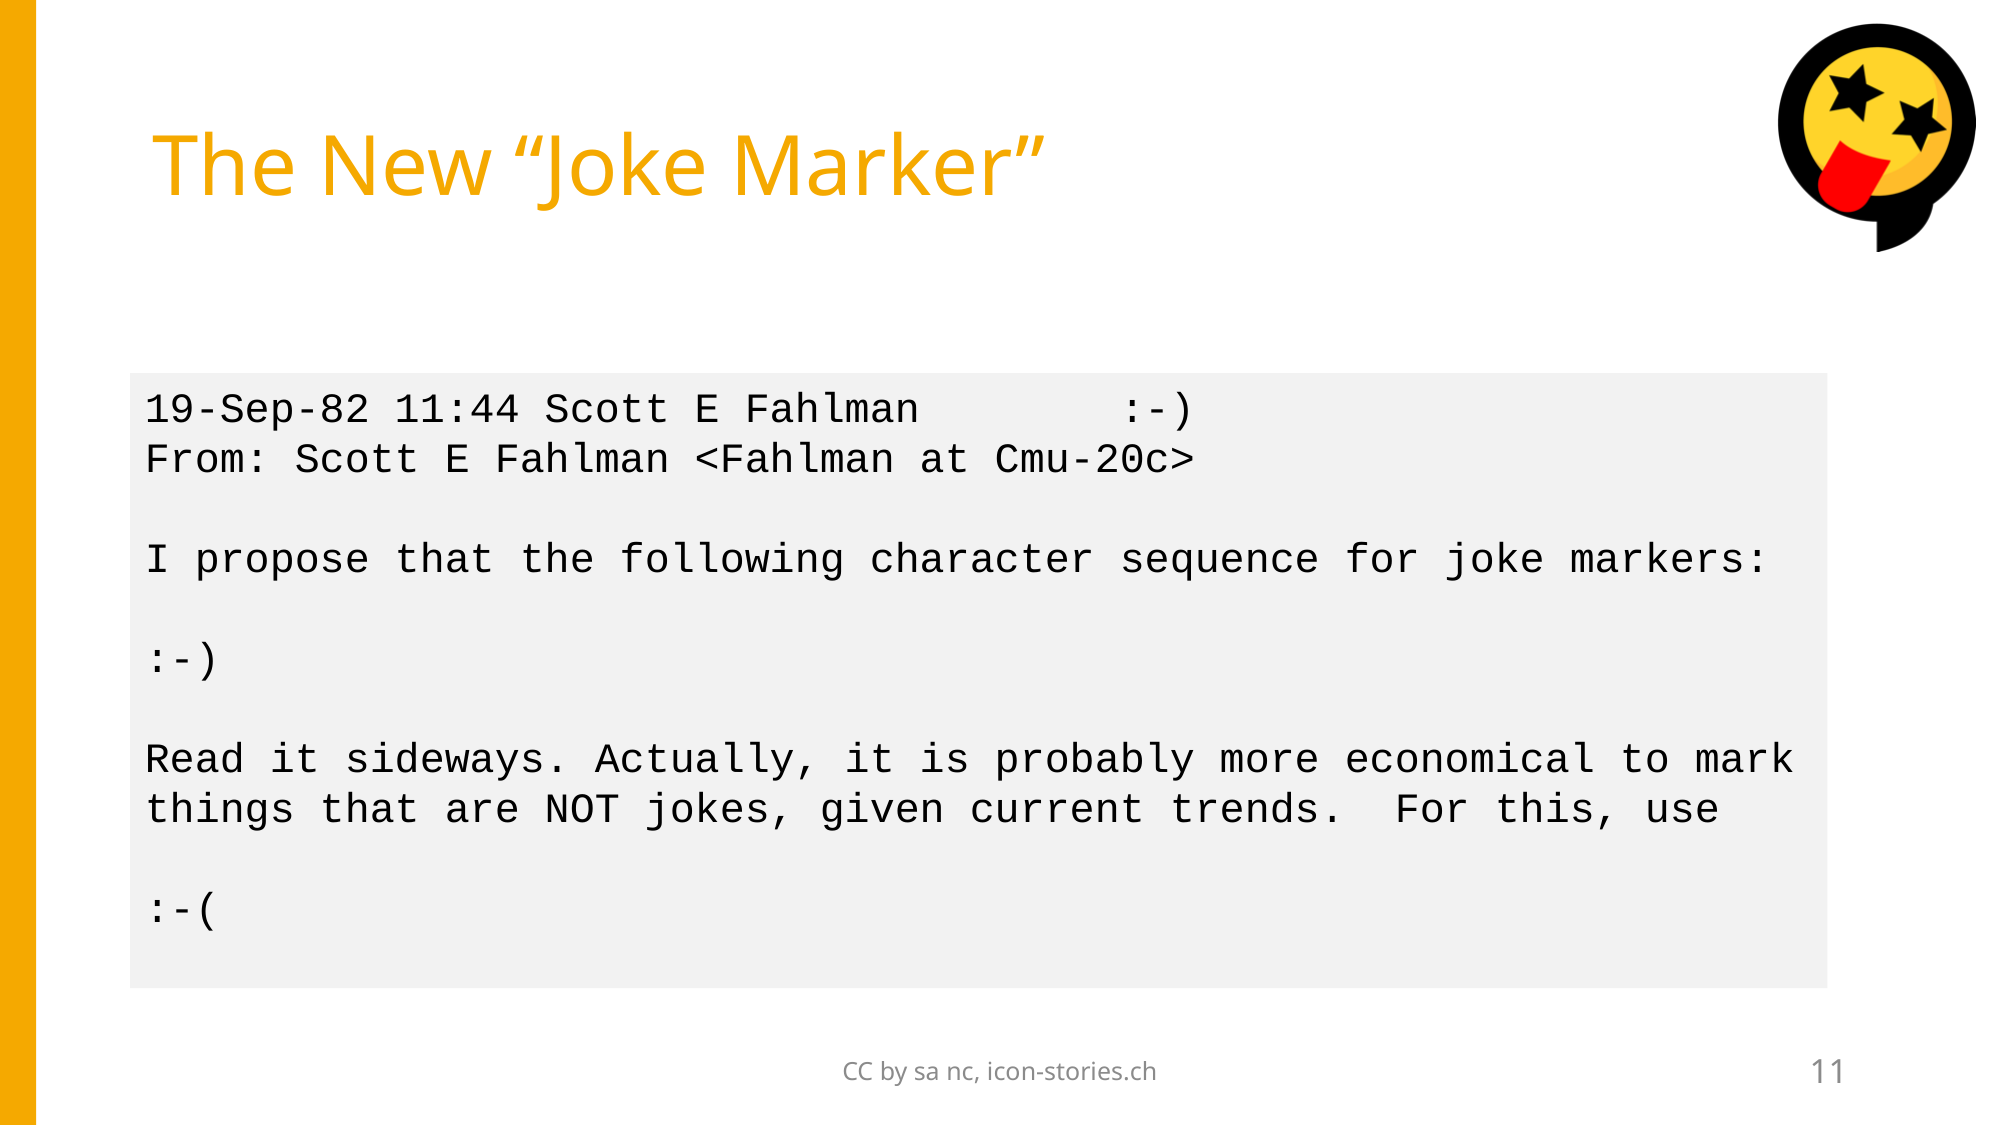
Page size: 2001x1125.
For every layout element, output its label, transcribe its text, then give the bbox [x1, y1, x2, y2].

title The New “Joke Marker” [137, 59, 1863, 278]
footer CC by sa nc, icon-stories.ch [662, 1042, 1338, 1103]
picture [1777, 22, 1976, 252]
slide_number 11 [1412, 1042, 1863, 1103]
text_box 19-Sep-82 11:44 Scott E Fahlman :-) From: Scott E Fahlman <Fahlman at Cmu-20c> I propose that the following character sequence for joke markers: :-) Read it sideways. Actually, it is probably more economical to mark things that are NOT jokes, given current trends. For this, use :-( [130, 373, 1828, 989]
